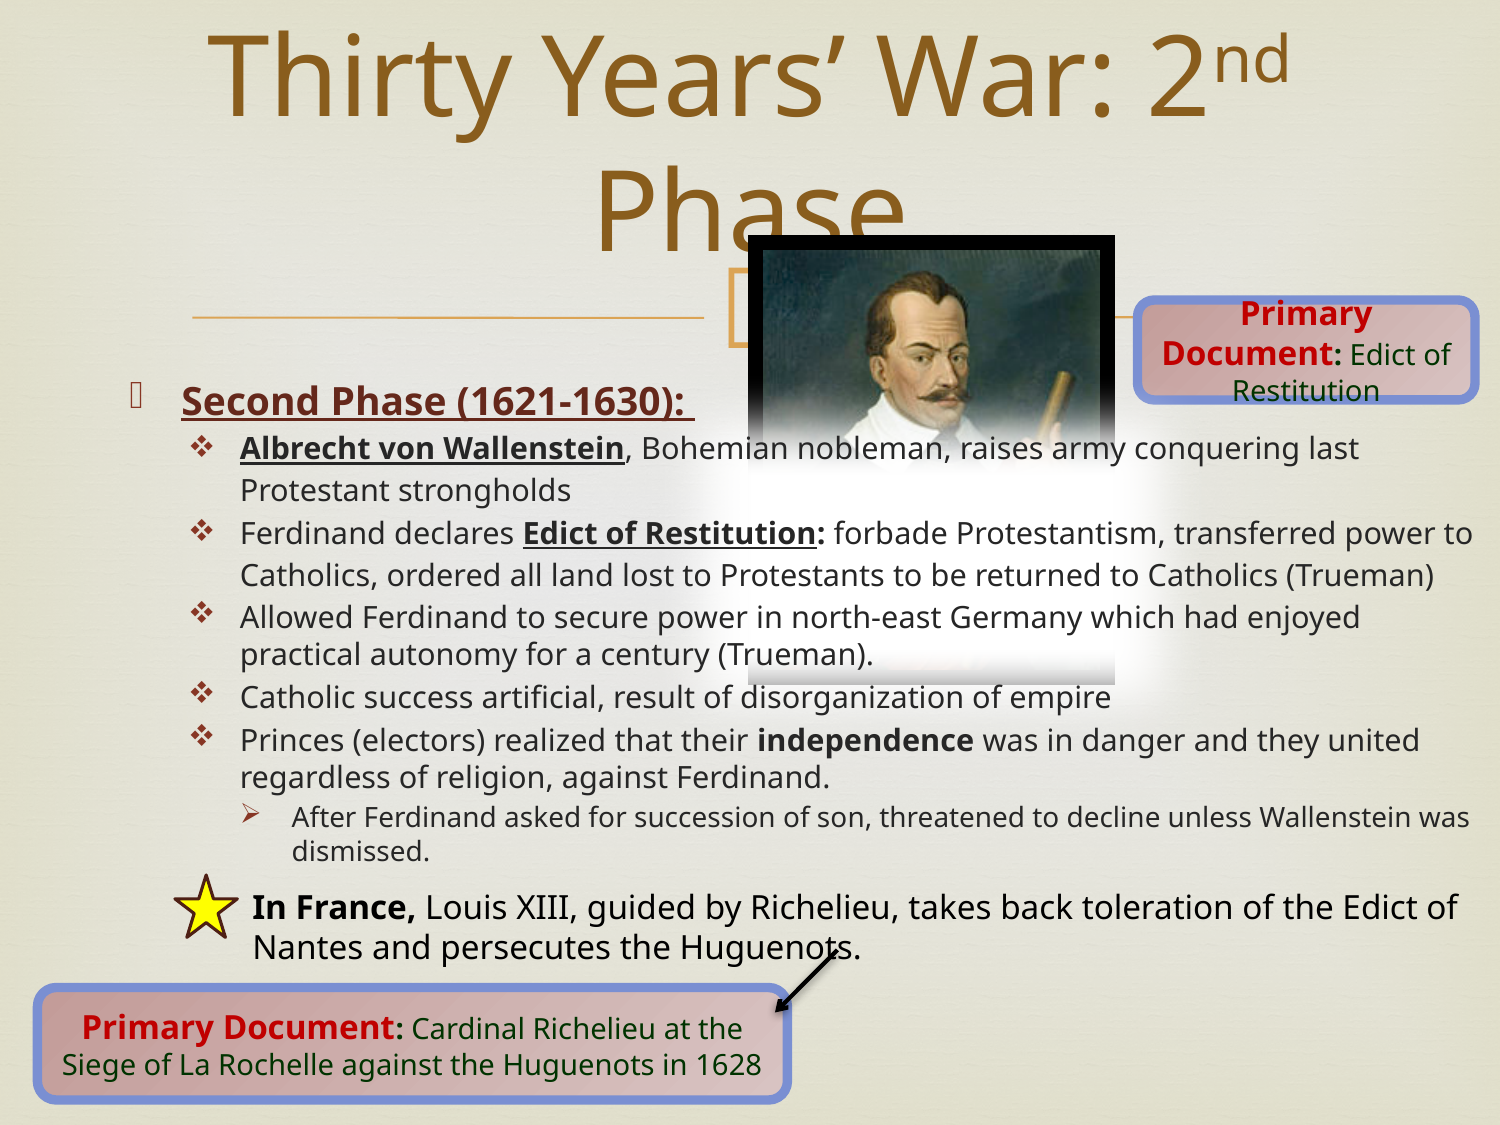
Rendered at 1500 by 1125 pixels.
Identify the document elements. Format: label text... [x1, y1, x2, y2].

picture [761, 249, 1101, 671]
list Second Phase (1621-1630): Albrecht von Wallenstein, Bohemian nobleman, raises army conquering last Protestant strongholds Ferdinand declares Edict of Restitution: forbade Protestantism, transferred power to Catholics, ordered all land lost to Protestants to be returned to Catholics (Trueman) Allowed Ferdinand to secure power in north-east Germany which had enjoyed practical autonomy for a century (Trueman). Catholic success artificial, result of disorganization of empire Princes (electors) realized that their independence was in danger and they united regardless of religion, against Ferdinand. After Ferdinand asked for succession of son, threatened to decline unless Wallenstein was dismissed. [114, 368, 1493, 913]
text_box Primary Document: Edict of Restitution [1135, 298, 1477, 368]
text_box Primary Document: Cardinal Richelieu at the Siege of La Rochelle against the Huguenots in 1628 [35, 985, 790, 1102]
title Thirty Years’ War: 2nd Phase [24, 52, 1475, 225]
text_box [174, 874, 1493, 1013]
